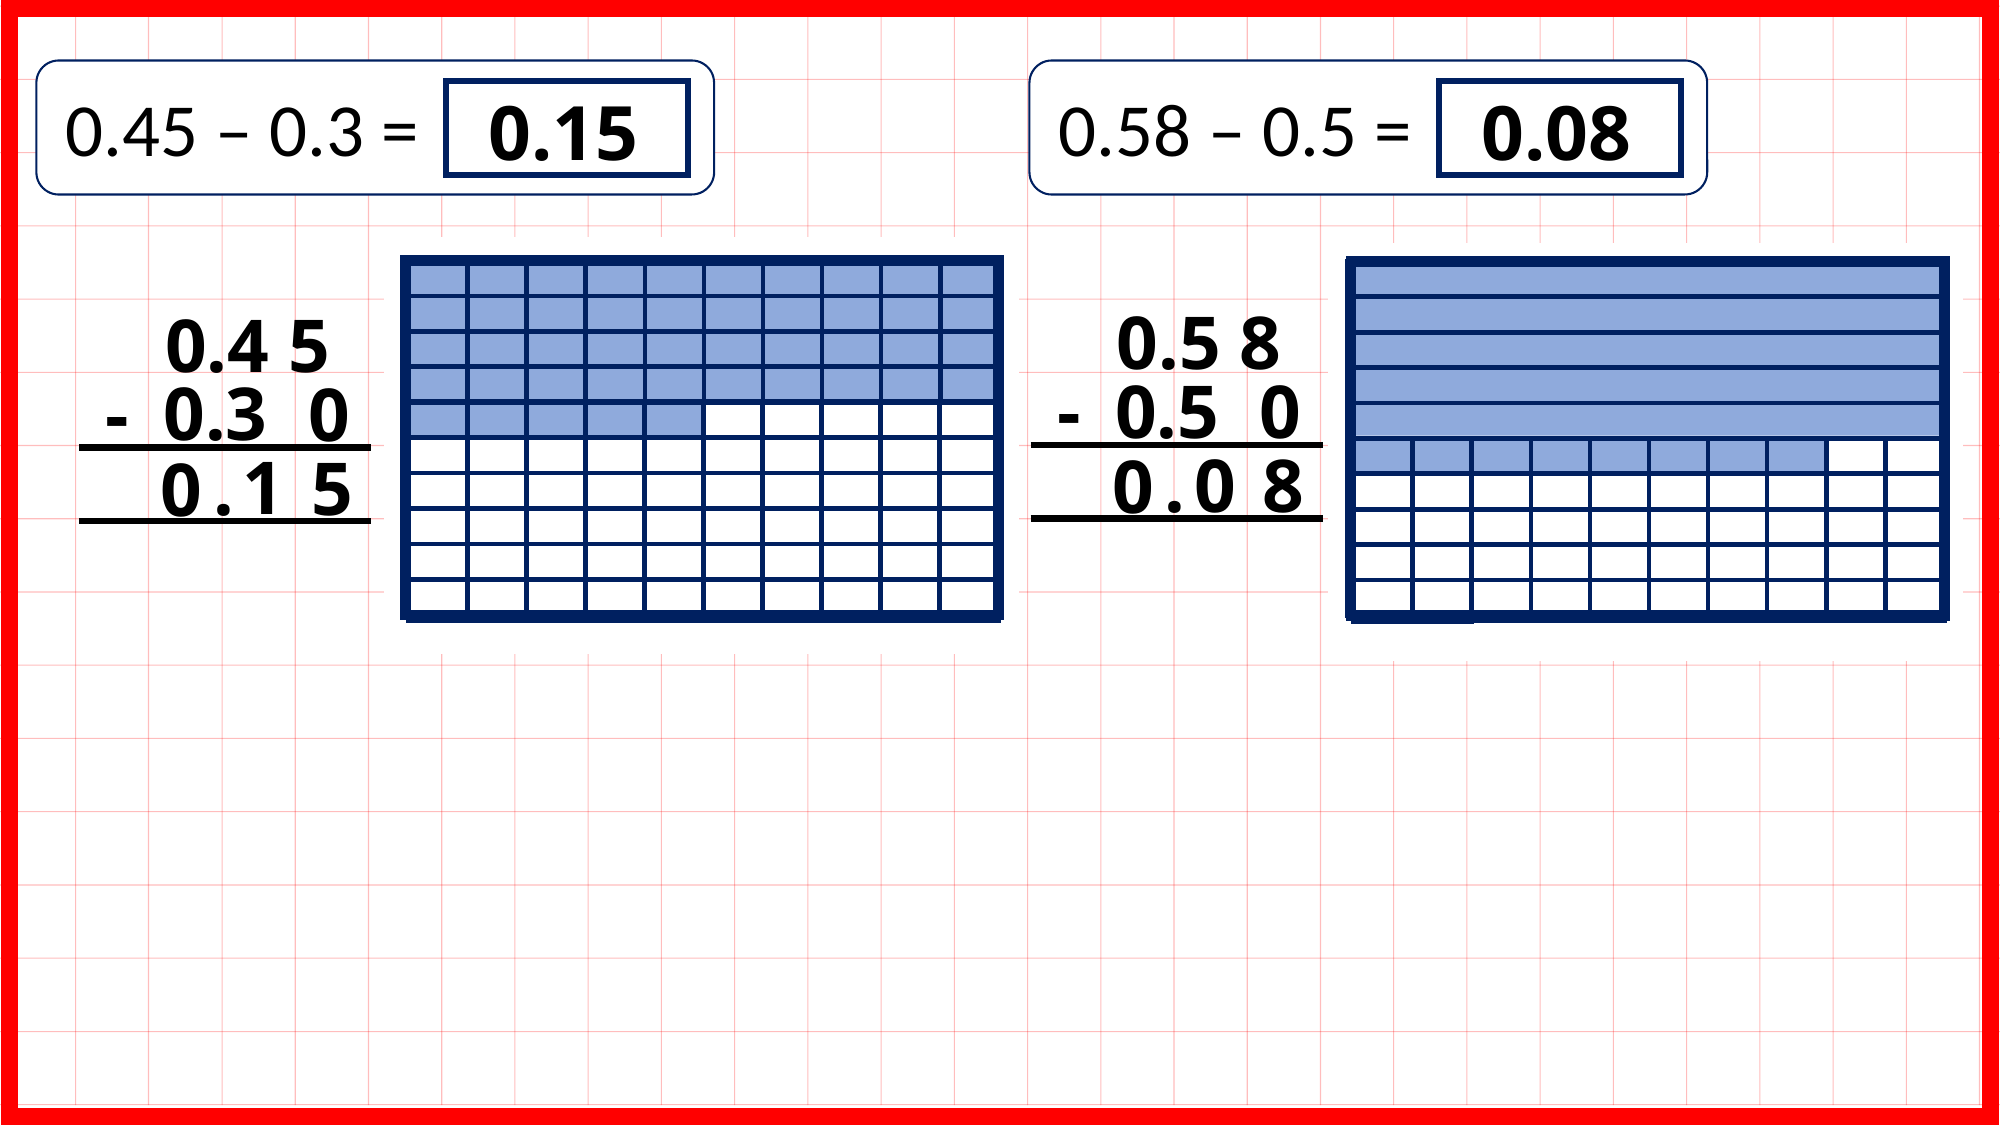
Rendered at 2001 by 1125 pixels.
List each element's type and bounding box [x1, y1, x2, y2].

text_box [1029, 60, 1708, 195]
text_box [594, 215, 813, 807]
text_box [1468, 139, 1824, 737]
text_box [775, 139, 878, 737]
text_box [8, 1106, 1992, 1118]
text_box [633, 36, 775, 627]
text_box [1557, 234, 1741, 825]
text_box [523, 139, 633, 737]
text_box [0, 0, 2000, 1106]
text_box [36, 60, 633, 195]
